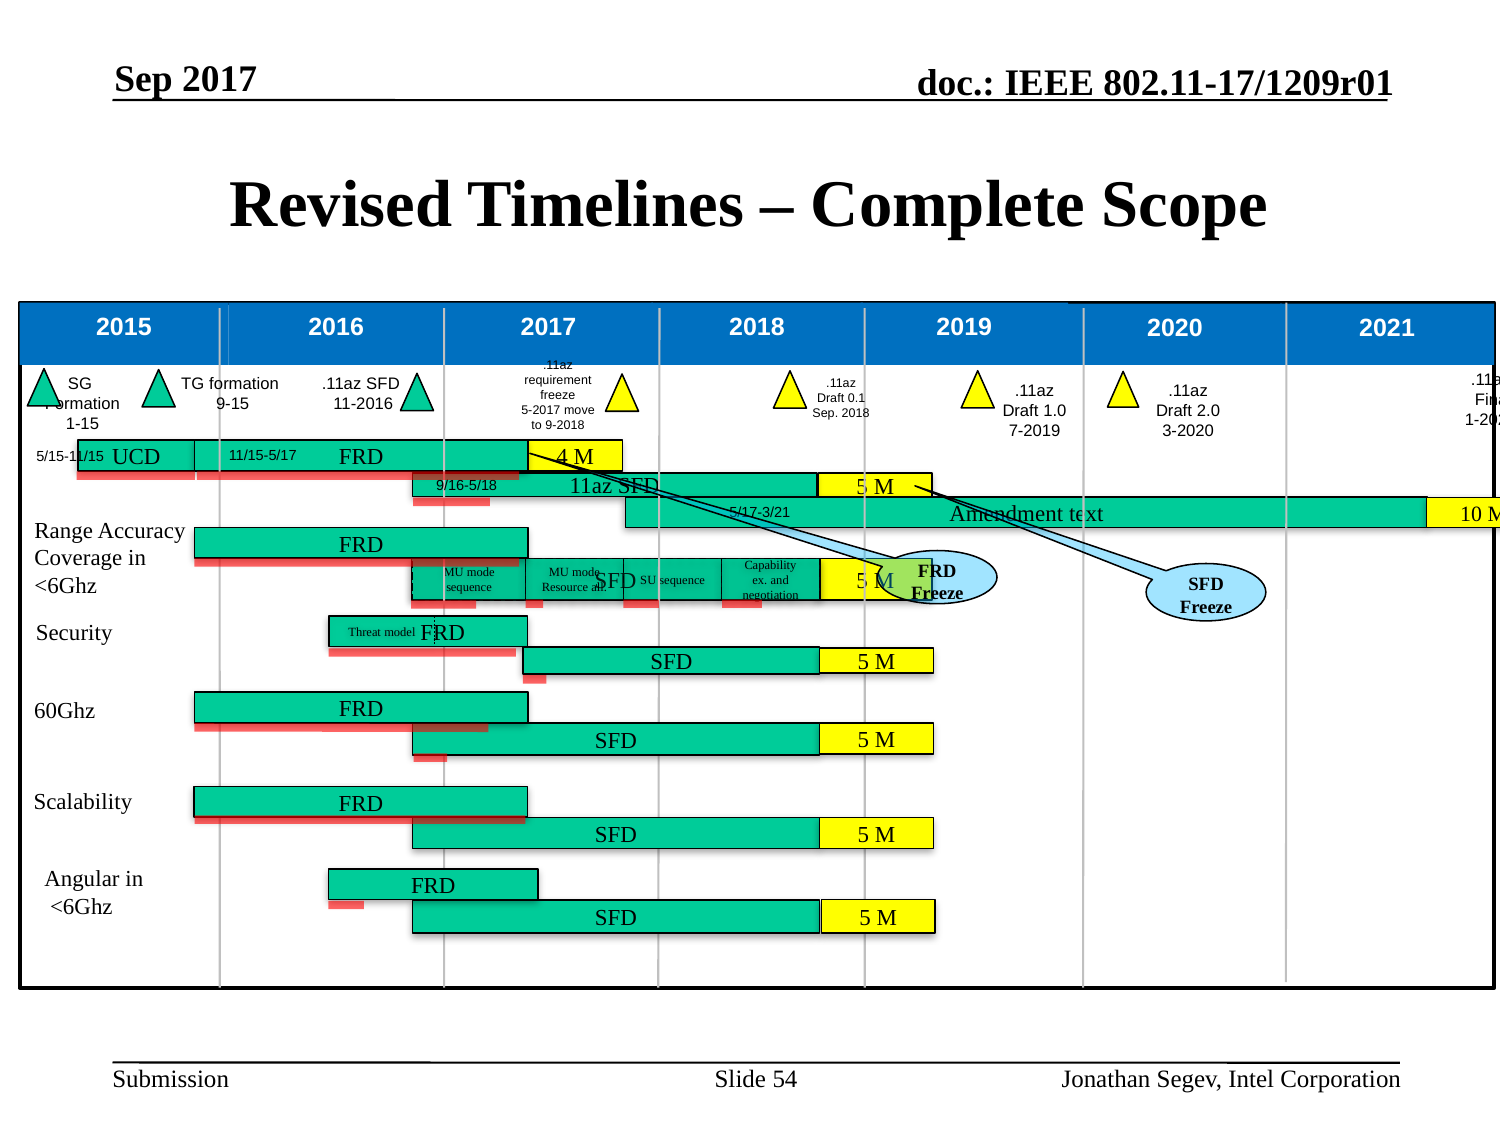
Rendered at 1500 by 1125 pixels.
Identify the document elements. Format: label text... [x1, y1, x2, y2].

slide_number Slide 54 [712, 1061, 800, 1123]
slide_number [114, 54, 423, 100]
title Revised Timelines – Complete Scope [112, 112, 1388, 288]
footer Jonathan Segev, Intel Corporation [878, 1061, 1402, 1093]
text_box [11, 302, 1500, 988]
